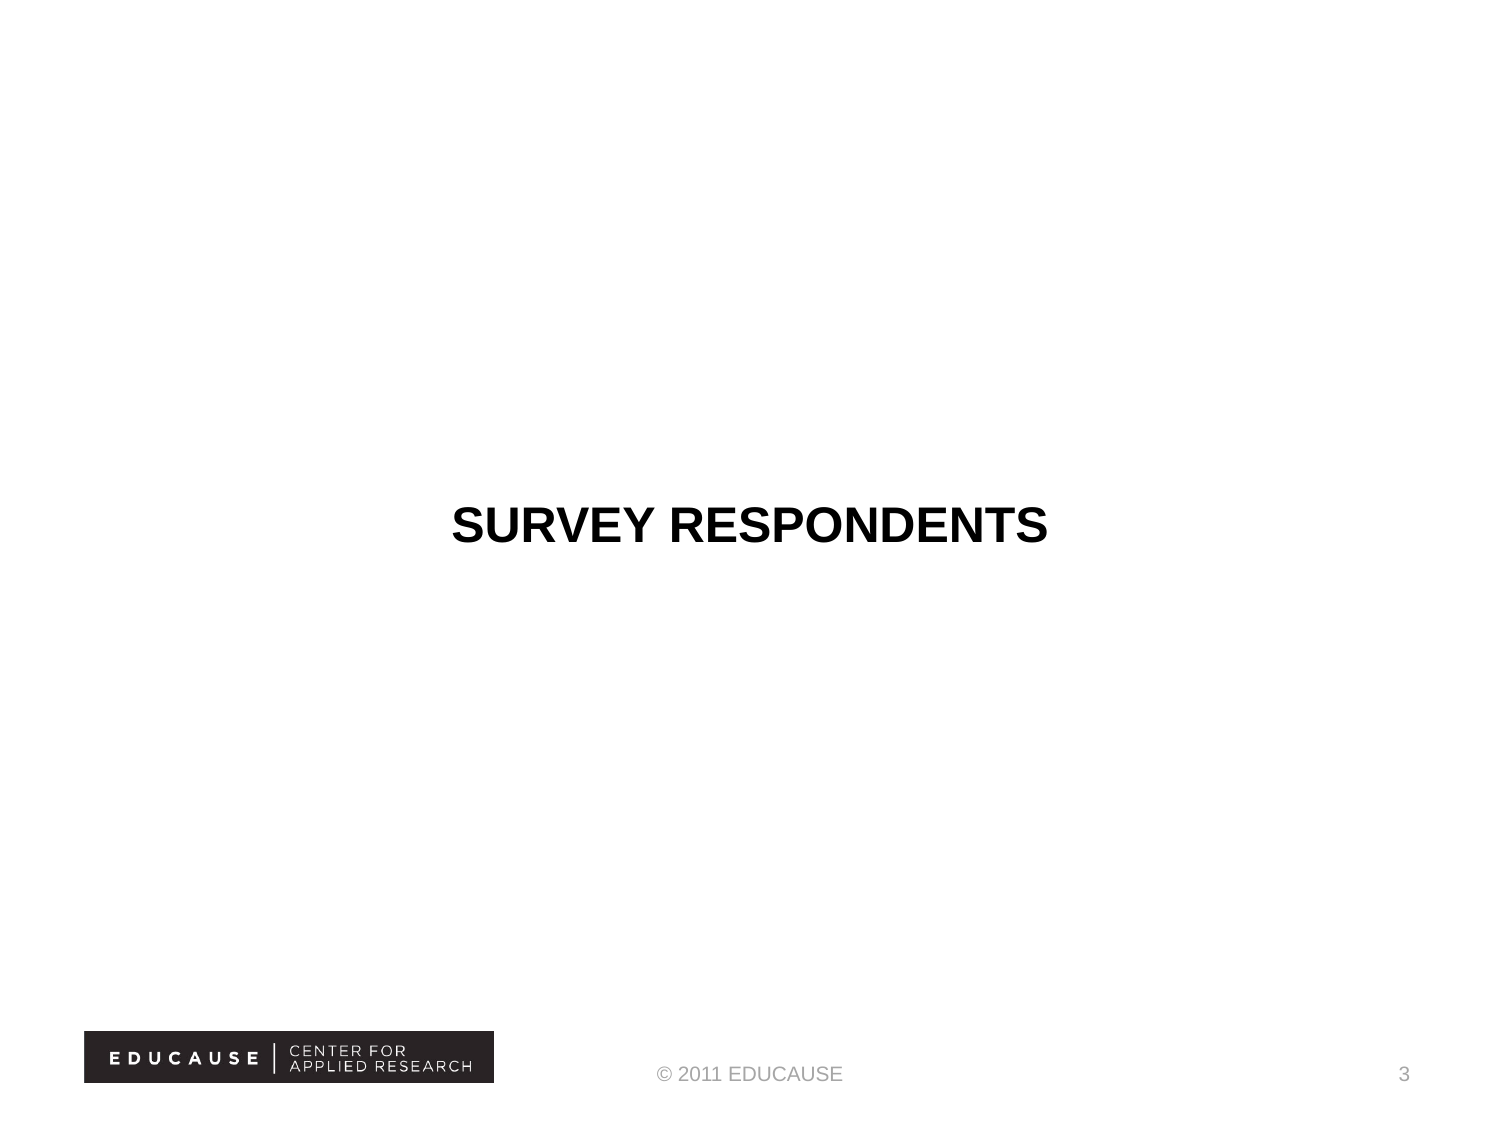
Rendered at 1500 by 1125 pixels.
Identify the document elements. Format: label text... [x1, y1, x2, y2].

title Survey respondents [62, 372, 1438, 560]
picture [84, 1031, 494, 1083]
footer © 2011 EDUCAUSE [512, 1042, 988, 1103]
slide_number 3 [1074, 1042, 1425, 1103]
